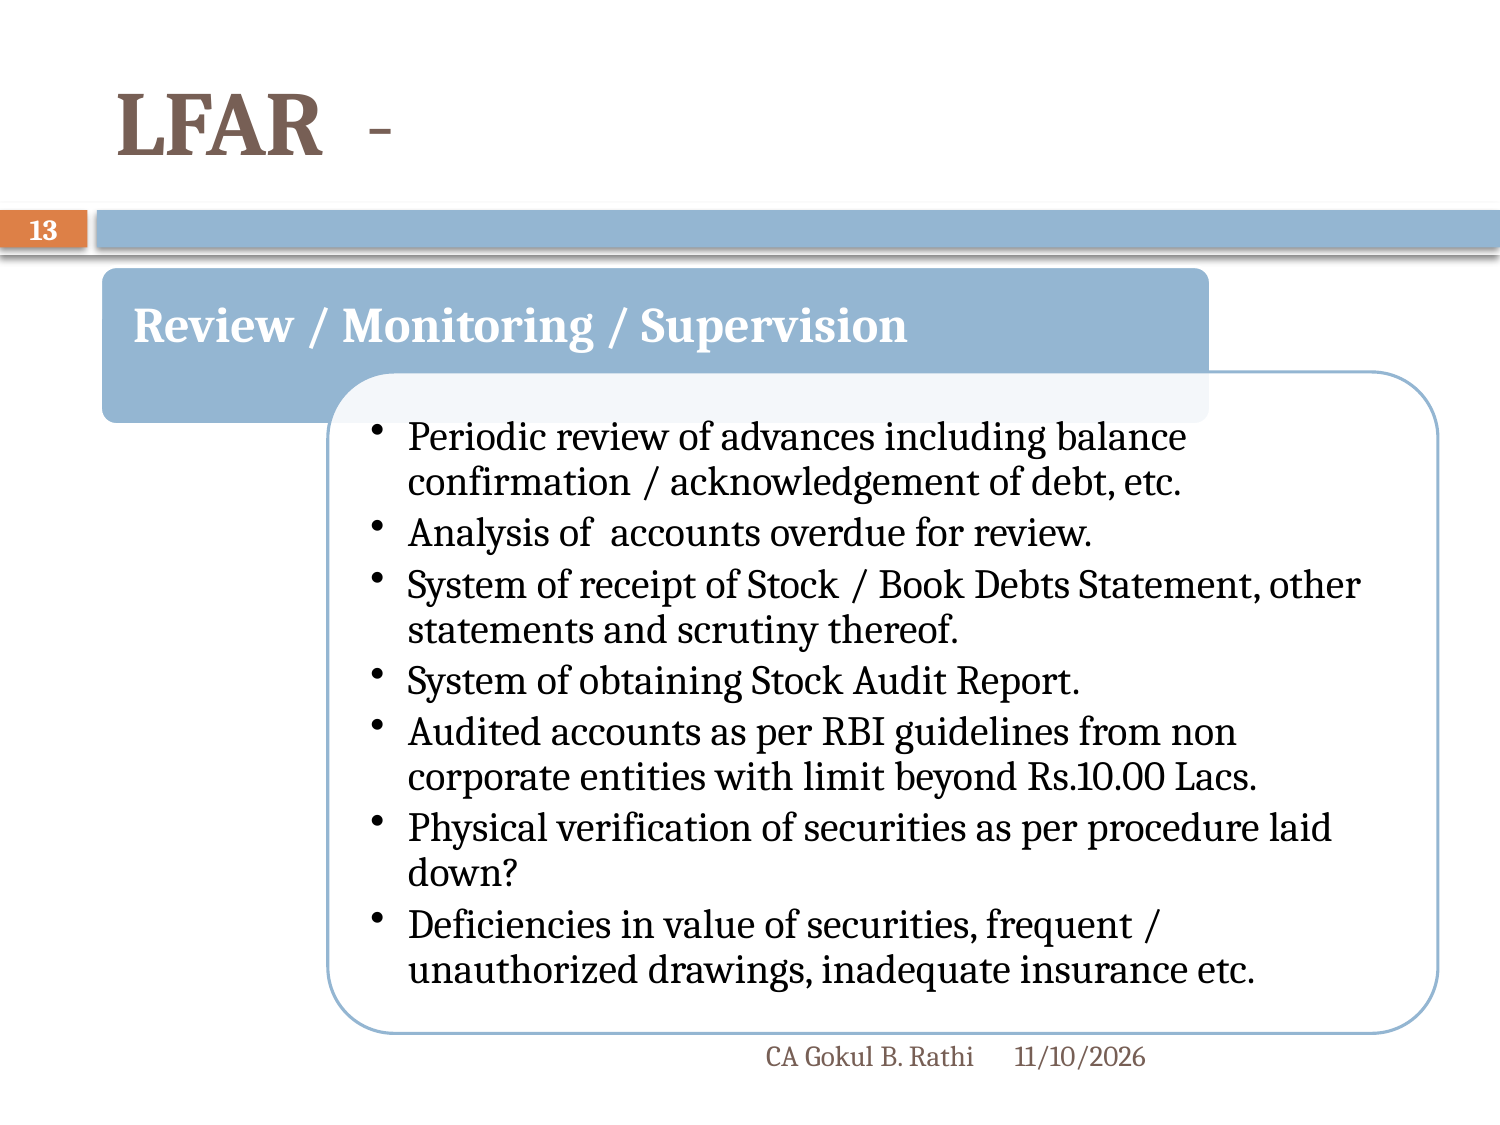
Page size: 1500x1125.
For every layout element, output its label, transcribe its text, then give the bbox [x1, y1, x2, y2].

title LFAR - [100, 37, 1438, 200]
footer CA Gokul B. Rathi [99, 1047, 990, 1085]
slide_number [999, 1047, 1438, 1085]
slide_number 13 [0, 208, 88, 249]
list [100, 262, 1439, 1038]
